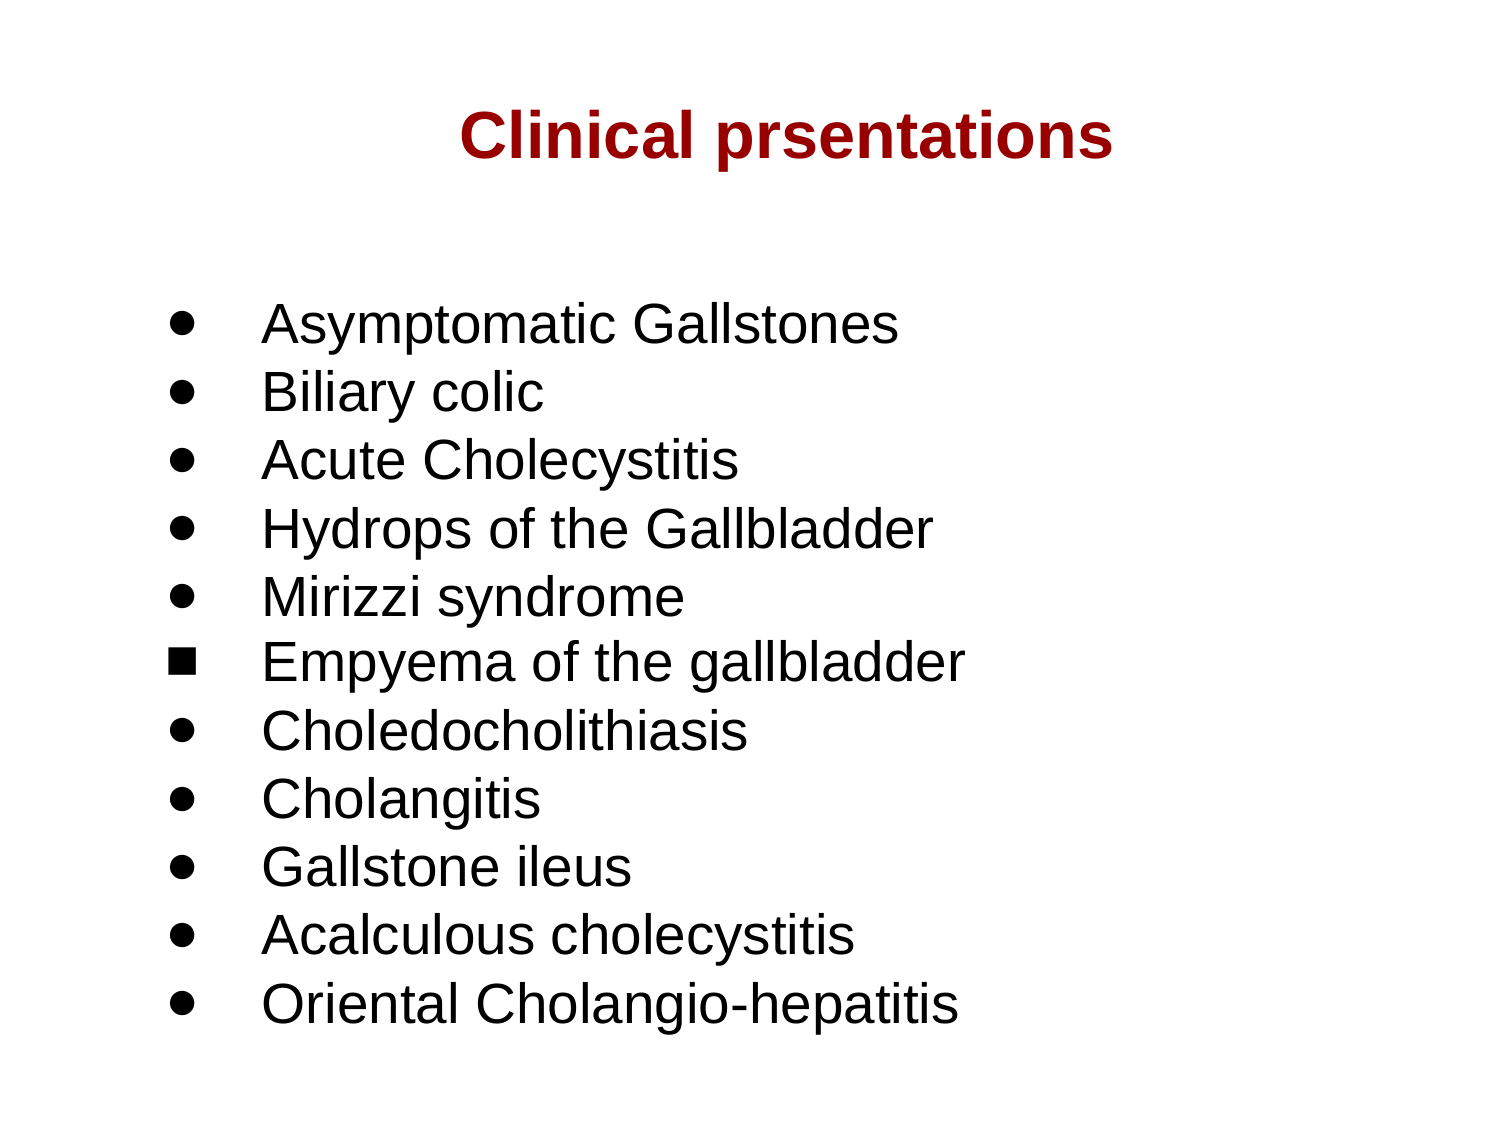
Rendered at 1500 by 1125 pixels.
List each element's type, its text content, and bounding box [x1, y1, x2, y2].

title Clinical prsentations [150, 83, 1425, 234]
list Asymptomatic Gallstones Biliary colic Acute Cholecystitis Hydrops of the Gallbladder Mirizzi syndrome Empyema of the gallbladder Choledocholithiasis Cholangitis Gallstone ileus Acalculous cholecystitis Oriental Cholangio-hepatitis [150, 292, 1425, 1043]
